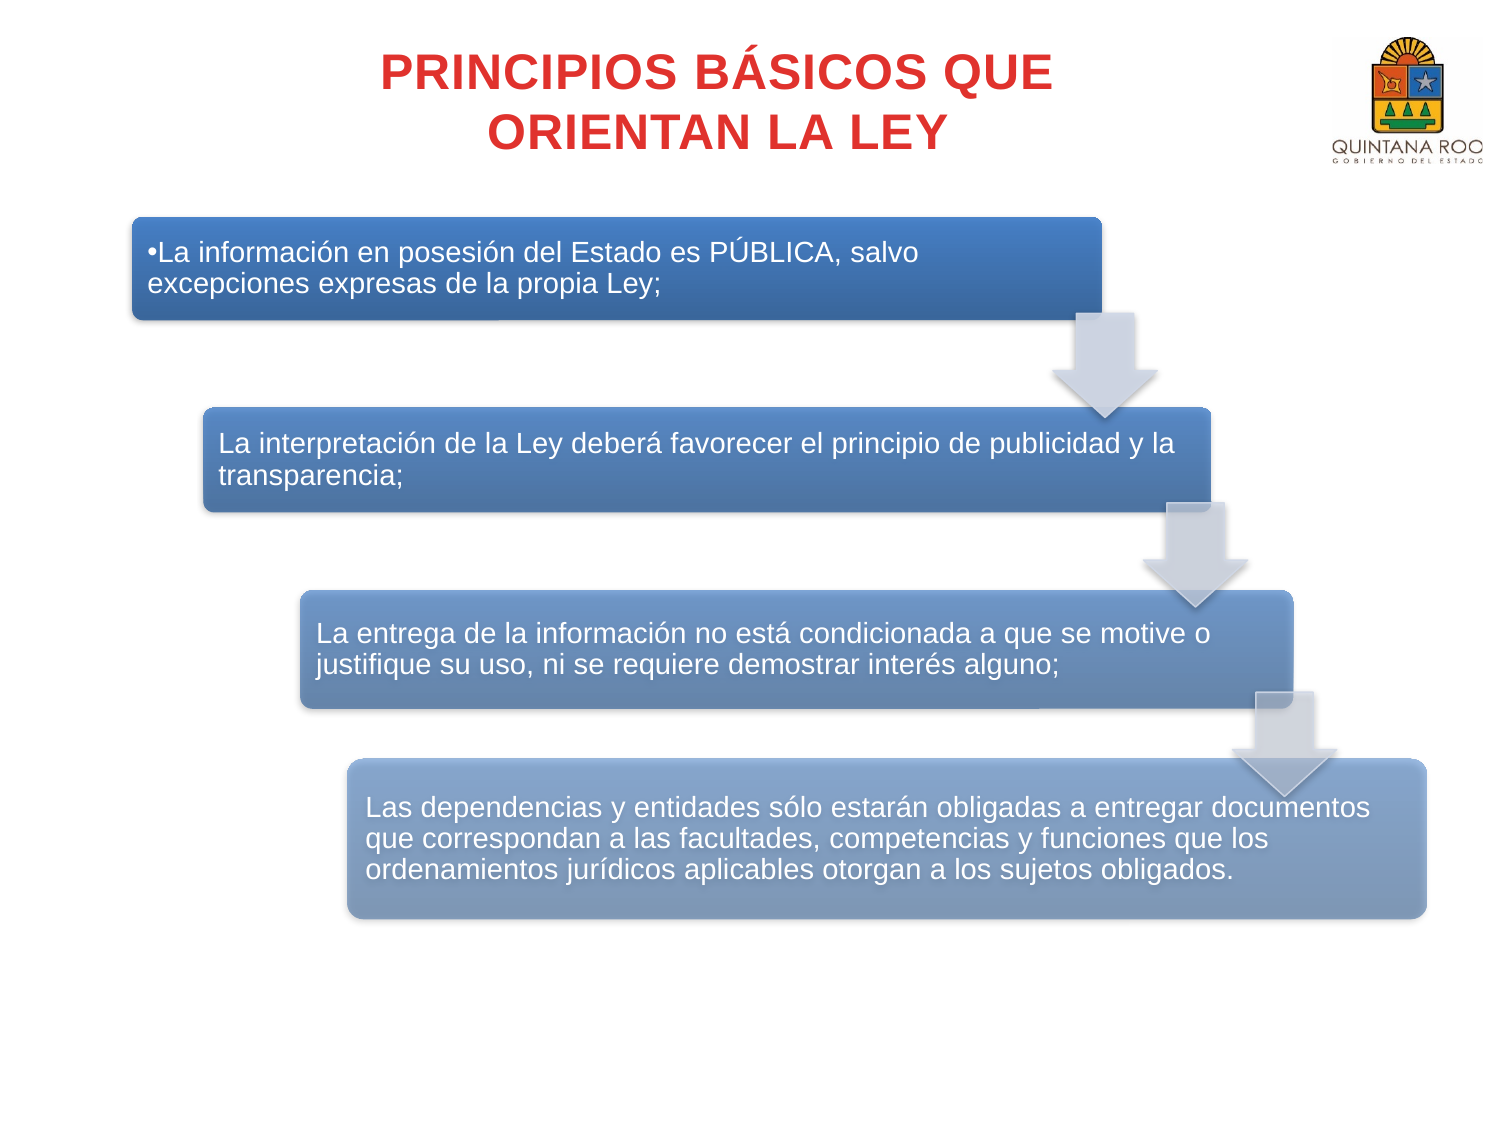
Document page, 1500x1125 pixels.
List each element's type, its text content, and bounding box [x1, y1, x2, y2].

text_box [77, 190, 1428, 920]
text_box PRINCIPIOS BÁSICOS QUE ORIENTAN LA LEY [240, 32, 1196, 167]
picture [1332, 37, 1483, 164]
